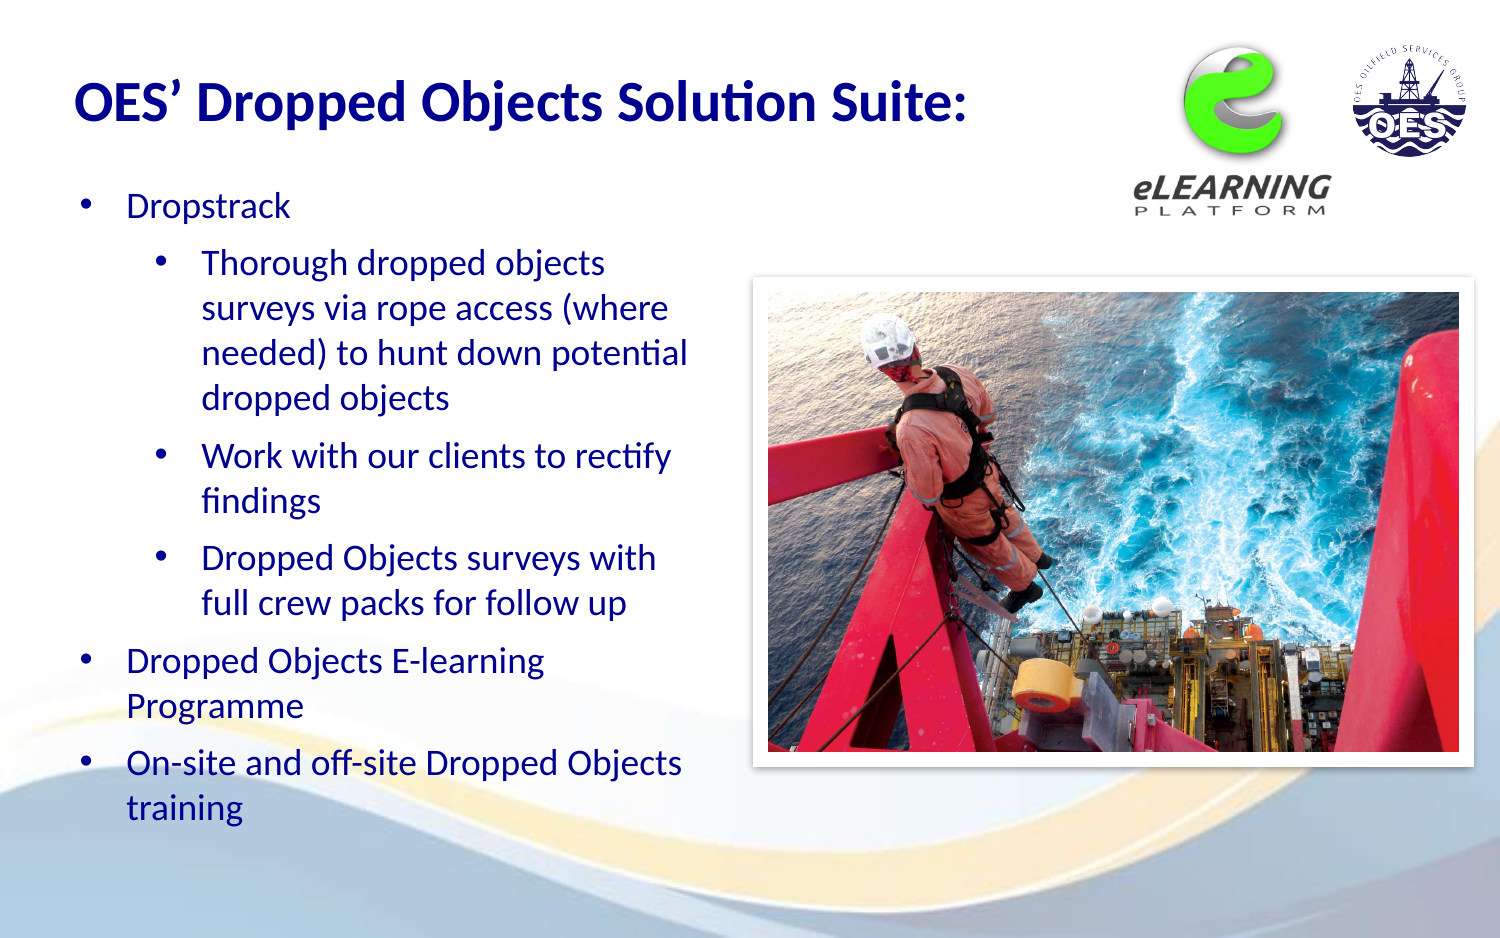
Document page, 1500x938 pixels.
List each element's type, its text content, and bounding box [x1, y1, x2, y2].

picture [0, 0, 1500, 938]
text_box OES’ Dropped Objects Solution Suite: [59, 55, 985, 141]
text_box Dropstrack Thorough dropped objects surveys via rope access (where needed) to hunt down potential dropped objects Work with our clients to rectify findings Dropped Objects surveys with full crew packs for follow up Dropped Objects E-learning Programme On-site and off-site Dropped Objects training [64, 173, 727, 894]
